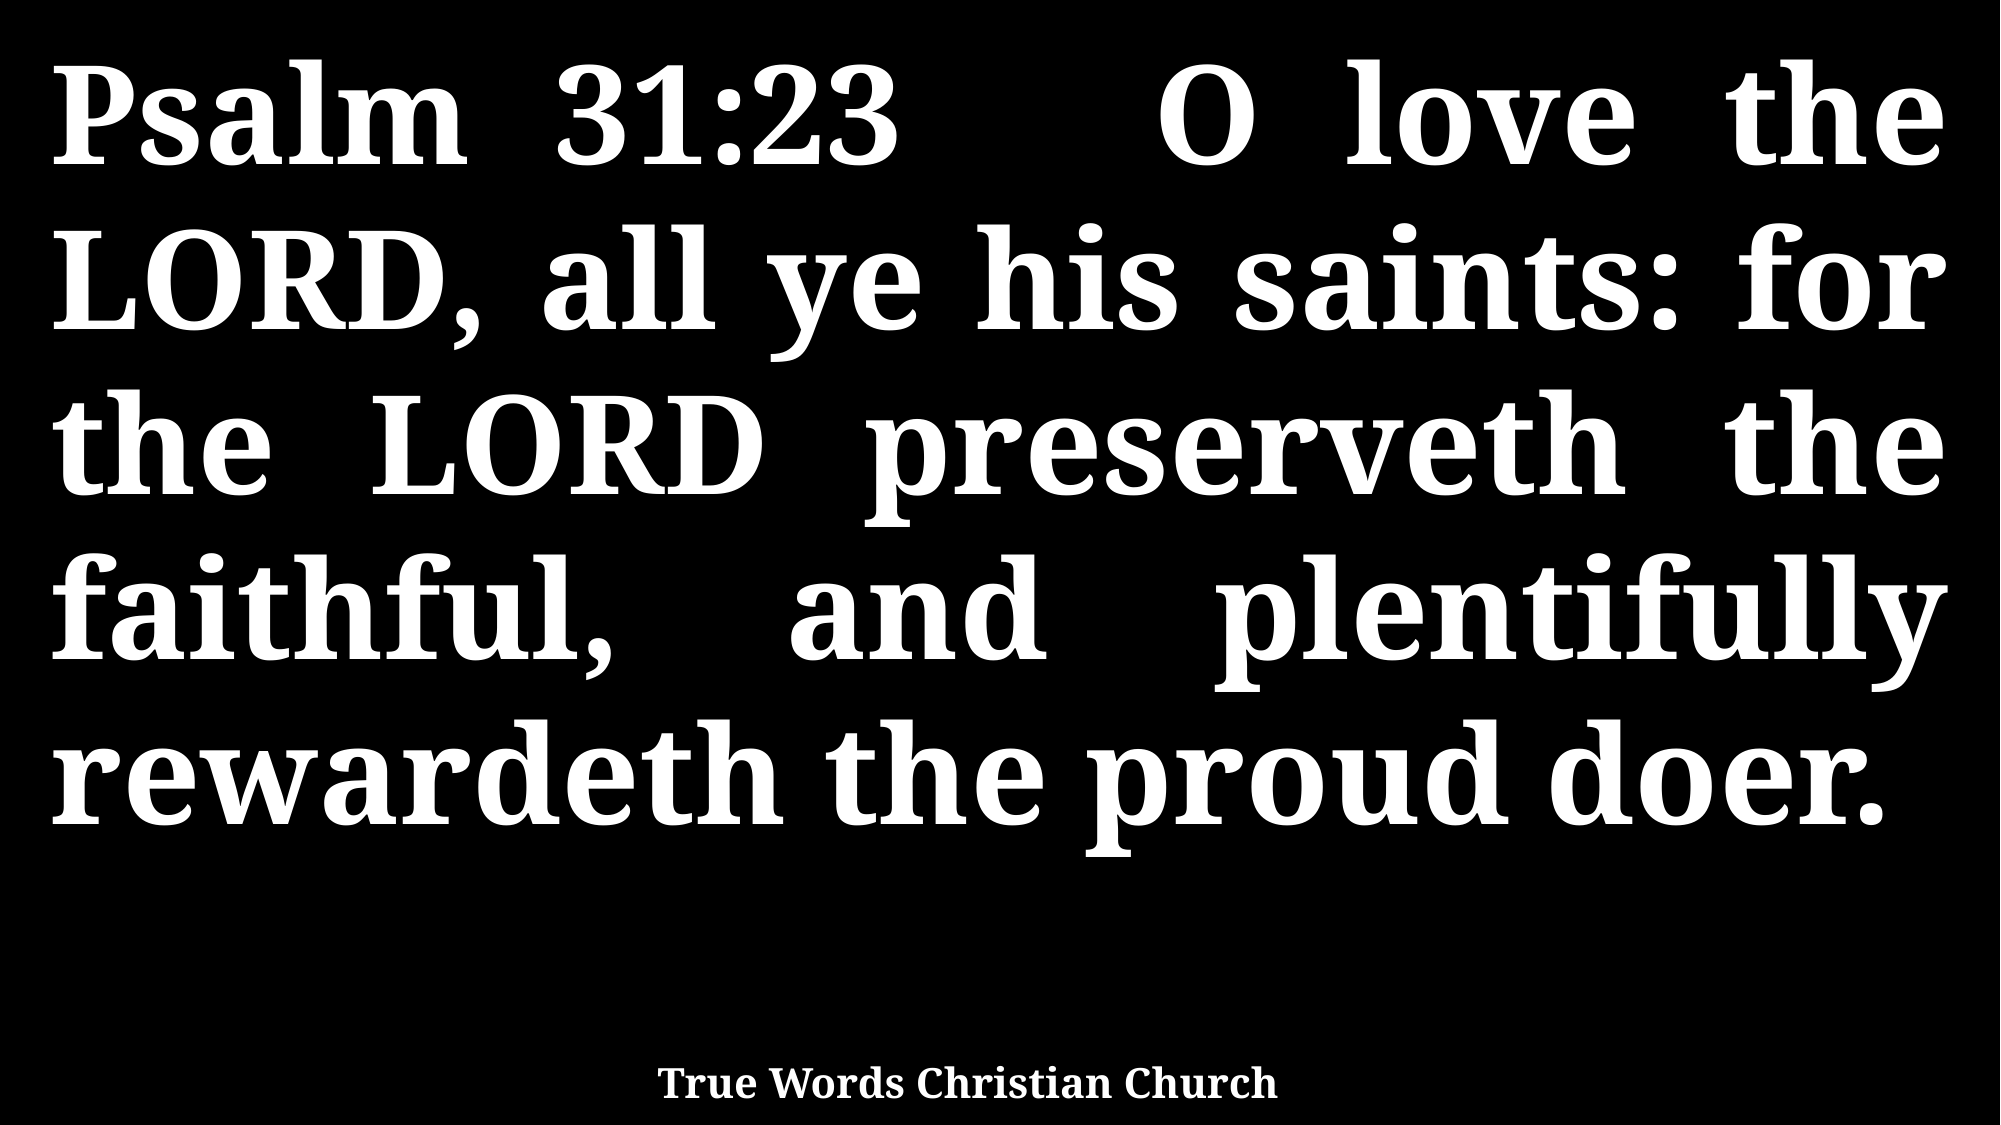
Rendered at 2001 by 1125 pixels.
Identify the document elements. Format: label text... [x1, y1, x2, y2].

text_box True Words Christian Church [642, 1049, 1294, 1114]
text_box Psalm 31:23 O love the LORD, all ye his saints: for the LORD preserveth the faithful, and plentifully rewardeth the proud doer. [35, 20, 1965, 860]
